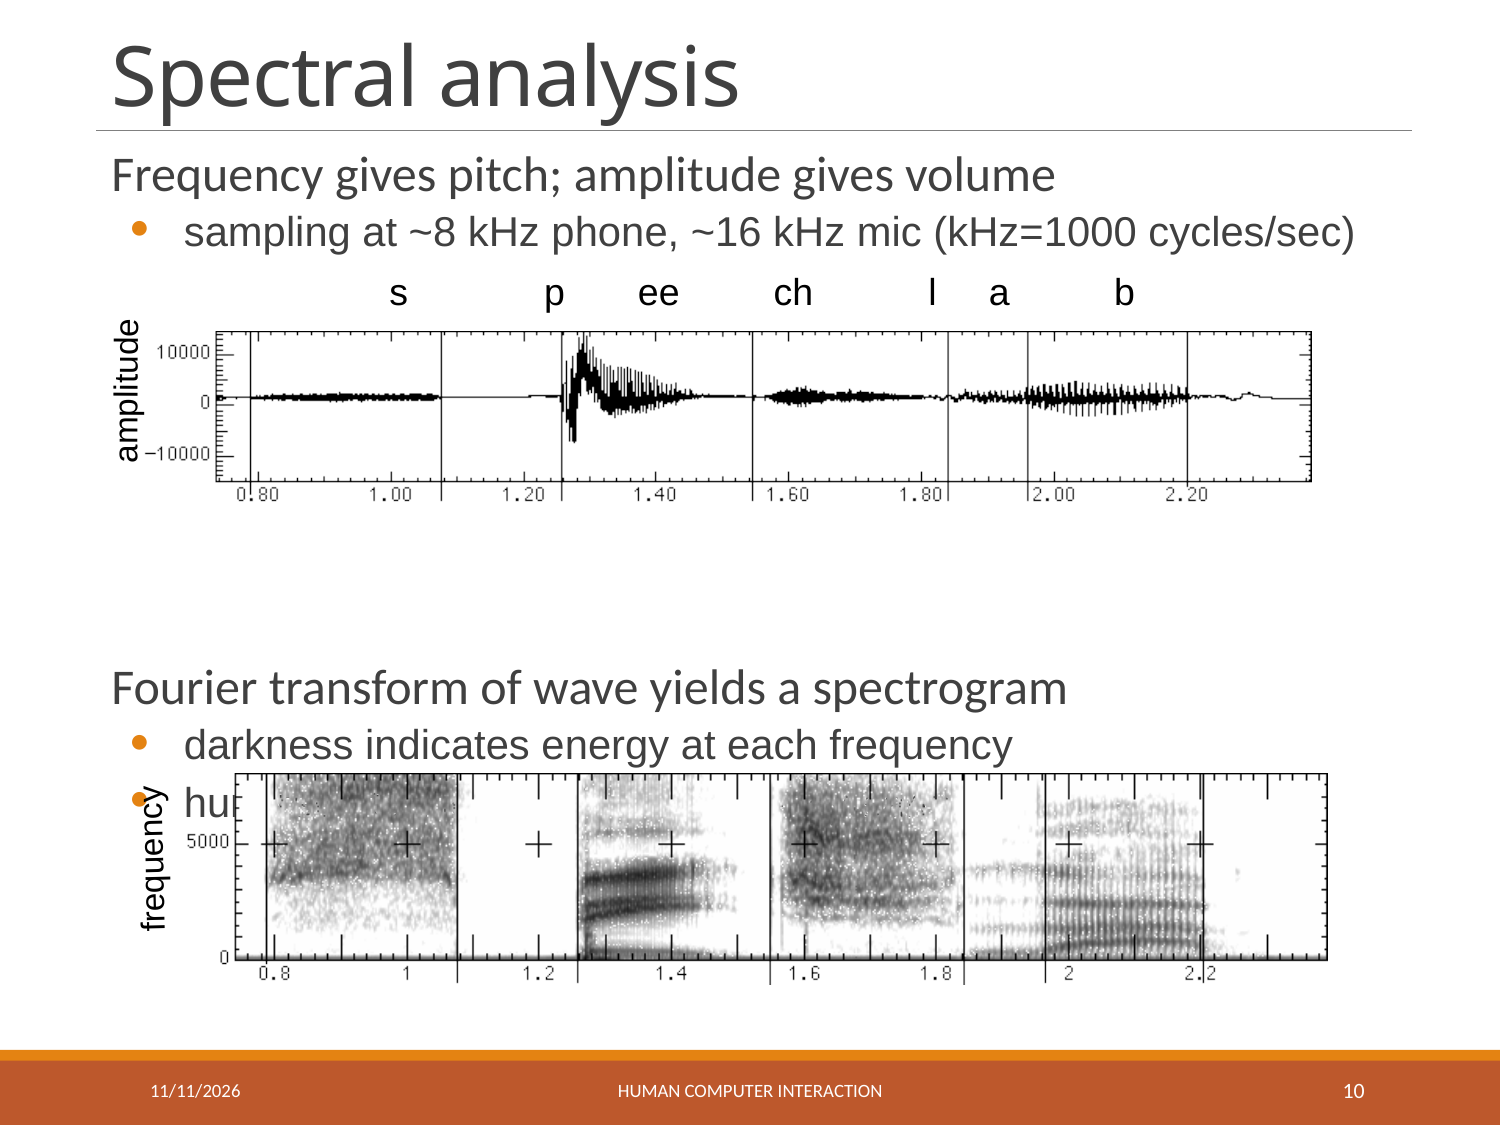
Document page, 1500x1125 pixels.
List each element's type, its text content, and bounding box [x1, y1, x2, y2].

text_box amplitude [96, 303, 153, 478]
footer Human Computer Interaction [453, 1059, 1047, 1120]
list Frequency gives pitch; amplitude gives volume sampling at ~8 kHz phone, ~16 kHz mic (kHz=1000 cycles/sec) Fourier transform of wave yields a spectrogram darkness indicates energy at each frequency hundreds to thousands of frequency samples [96, 140, 1413, 1034]
text_box s p ee ch l a b [343, 260, 1153, 321]
title Spectral analysis [96, 19, 1413, 131]
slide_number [135, 1059, 440, 1120]
slide_number 10 [1218, 1059, 1380, 1120]
text_box frequency [119, 770, 158, 948]
picture [139, 330, 1312, 504]
picture [154, 772, 1328, 985]
